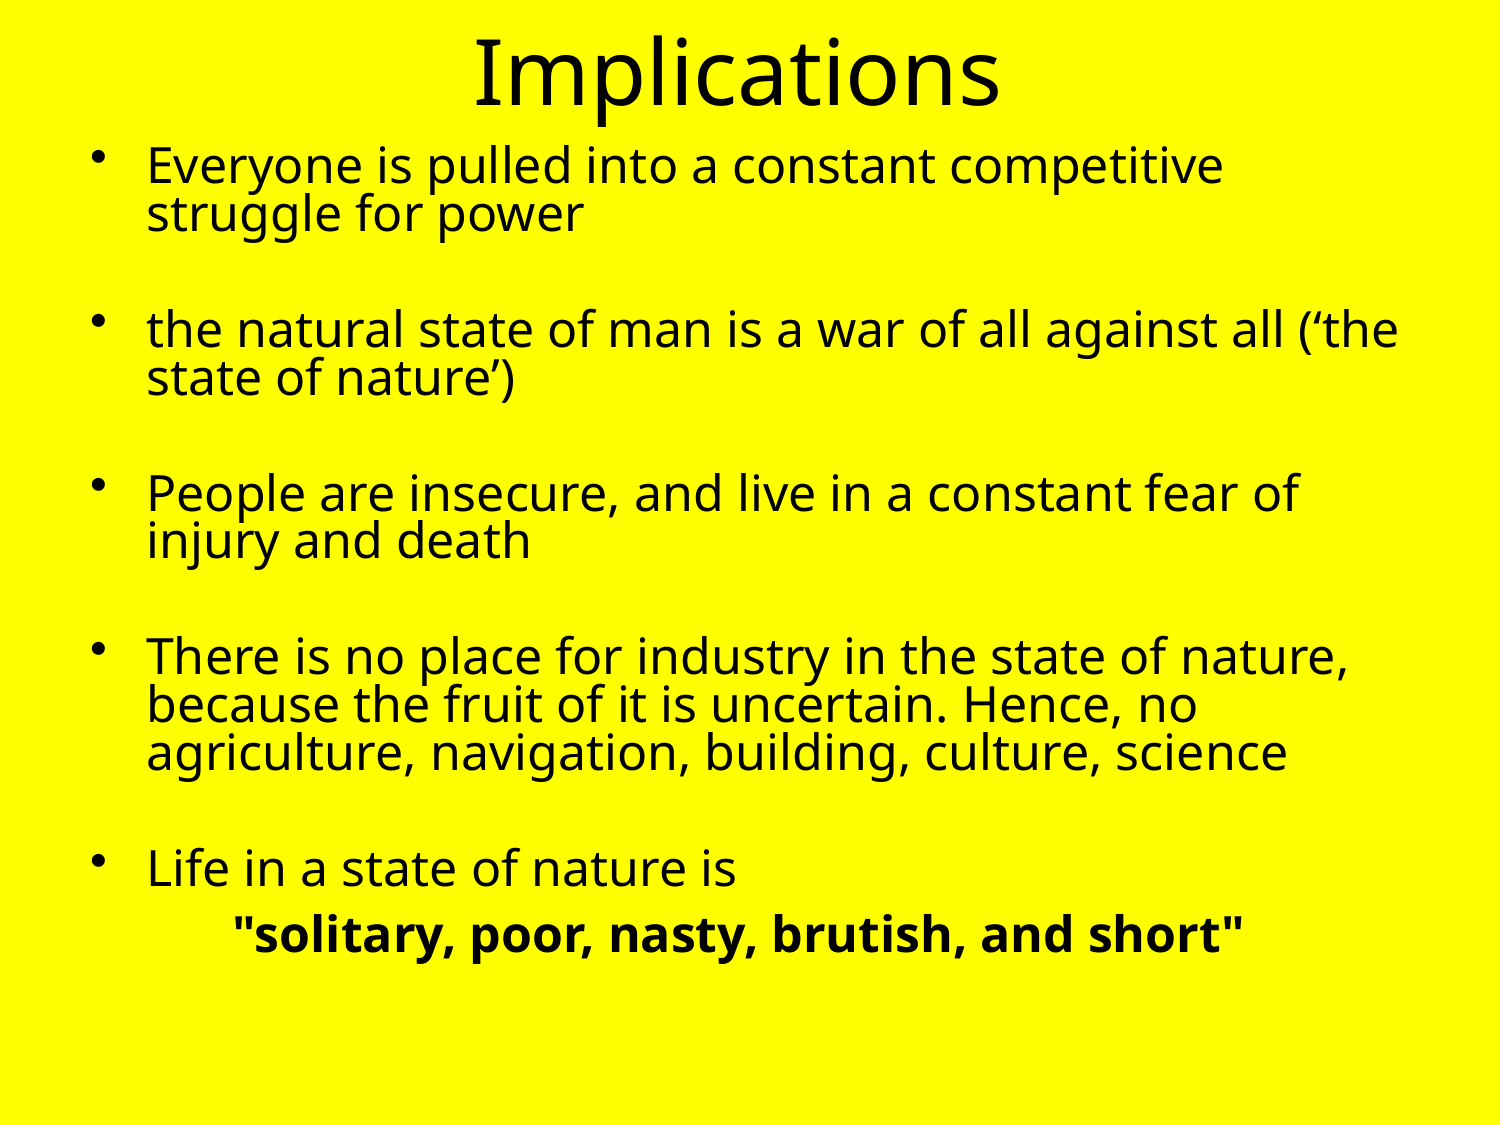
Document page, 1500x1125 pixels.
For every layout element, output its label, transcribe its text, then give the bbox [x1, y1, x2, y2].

list Everyone is pulled into a constant competitive struggle for power the natural state of man is a war of all against all (‘the state of nature’) People are insecure, and live in a constant fear of injury and death There is no place for industry in the state of nature, because the fruit of it is uncertain. Hence, no agriculture, navigation, building, culture, science Life in a state of nature is "solitary, poor, nasty, brutish, and short" [75, 137, 1425, 1005]
title Implications [75, 0, 1425, 137]
